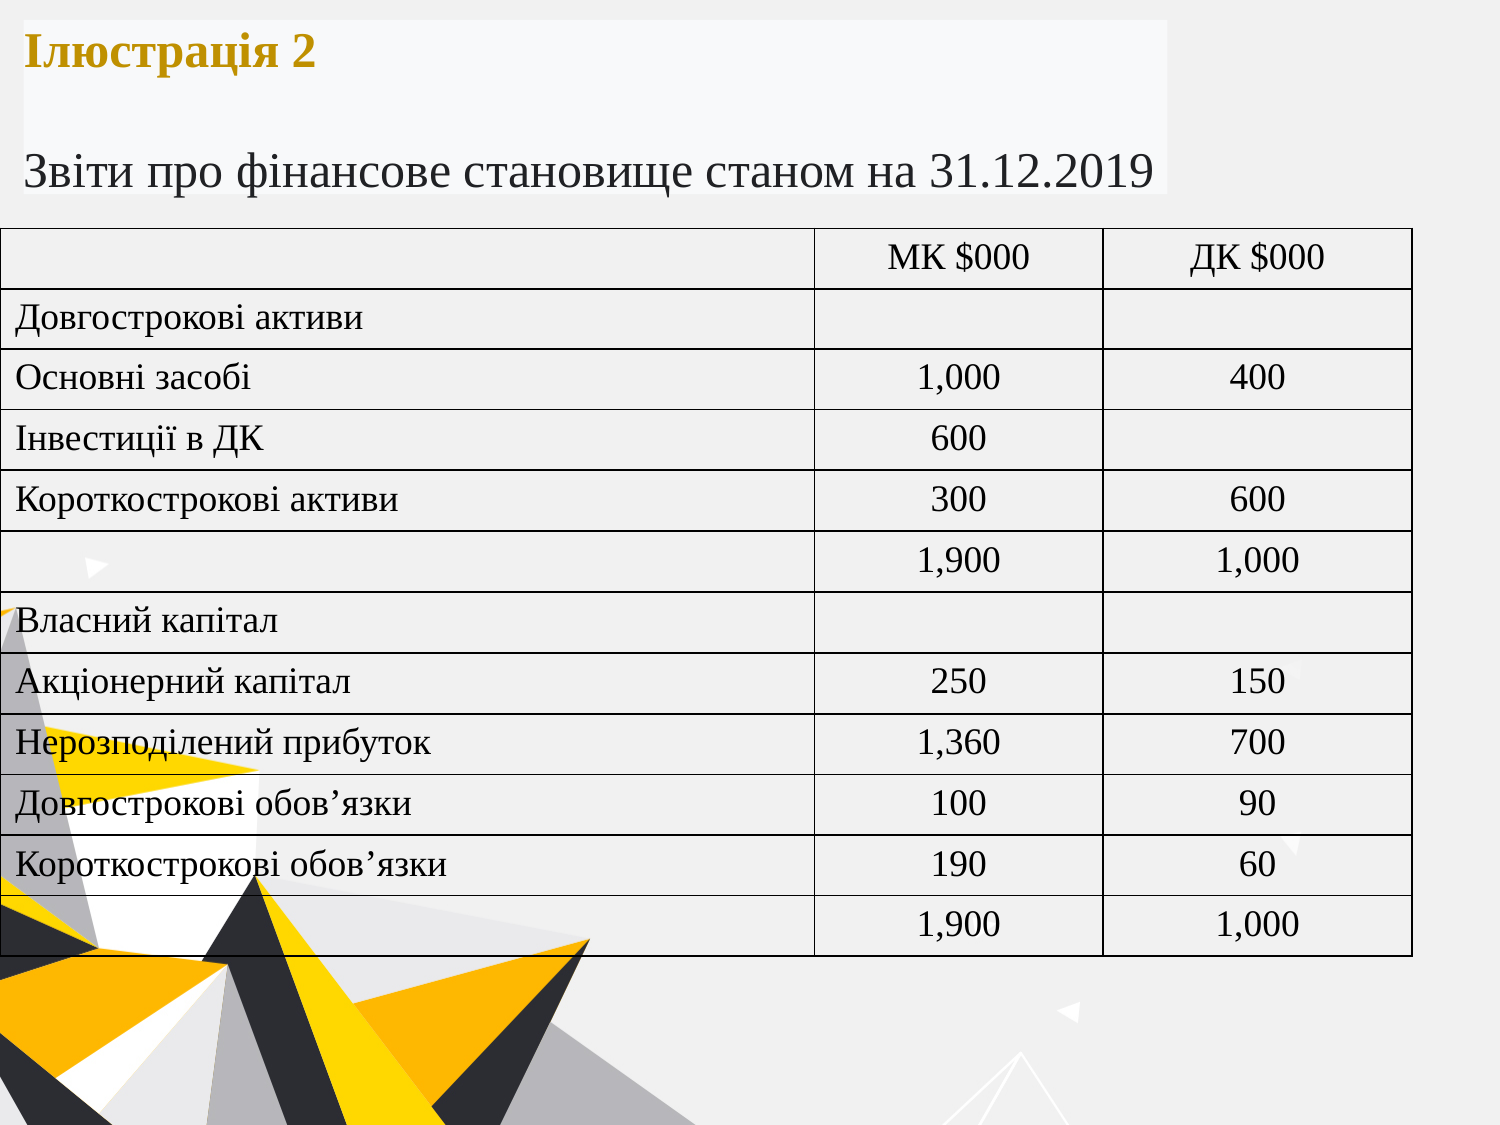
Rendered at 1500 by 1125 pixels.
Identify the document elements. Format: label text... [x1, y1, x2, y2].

table_cell Довгострокові обов’язки [1, 775, 814, 834]
table_cell Основні засобі [1, 350, 814, 409]
table_cell [1104, 290, 1411, 348]
table_cell 1,900 [815, 896, 1102, 955]
table_cell 250 [815, 654, 1102, 713]
table_cell 600 [1104, 471, 1411, 530]
table_cell Довгострокові активи [1, 290, 814, 348]
table_cell Власний капітал [1, 593, 814, 652]
table_cell [815, 290, 1102, 348]
table_header ДК $000 [1104, 229, 1411, 288]
table_cell [1104, 410, 1411, 469]
table_cell Акціонерний капітал [1, 654, 814, 713]
picture [0, 0, 1500, 1125]
table_cell [1, 532, 814, 591]
table_cell [1, 896, 814, 955]
table_cell 100 [815, 775, 1102, 834]
table_cell 400 [1104, 350, 1411, 409]
table_cell 90 [1104, 775, 1411, 834]
table_cell 1,000 [815, 350, 1102, 409]
table_cell [1104, 593, 1411, 652]
table_cell Короткострокові активи [1, 471, 814, 530]
table_cell 1,000 [1104, 532, 1411, 591]
table_cell 700 [1104, 715, 1411, 774]
text_box Ілюстрація 2 Звіти про фінансове становище станом на 31.12.2019 [23, 19, 1168, 195]
table_cell 60 [1104, 836, 1411, 895]
table_cell 600 [815, 410, 1102, 469]
table_cell 1,000 [1104, 896, 1411, 955]
table_cell Короткострокові обов’язки [1, 836, 814, 895]
table_cell 1,360 [815, 715, 1102, 774]
table_cell 150 [1104, 654, 1411, 713]
table_header [1, 229, 814, 288]
table_cell 190 [815, 836, 1102, 895]
table_cell 300 [815, 471, 1102, 530]
table_header МК $000 [815, 229, 1102, 288]
table_cell [815, 593, 1102, 652]
table_cell Інвестиції в ДК [1, 410, 814, 469]
table_cell Нерозподілений прибуток [1, 715, 814, 774]
table_cell 1,900 [815, 532, 1102, 591]
